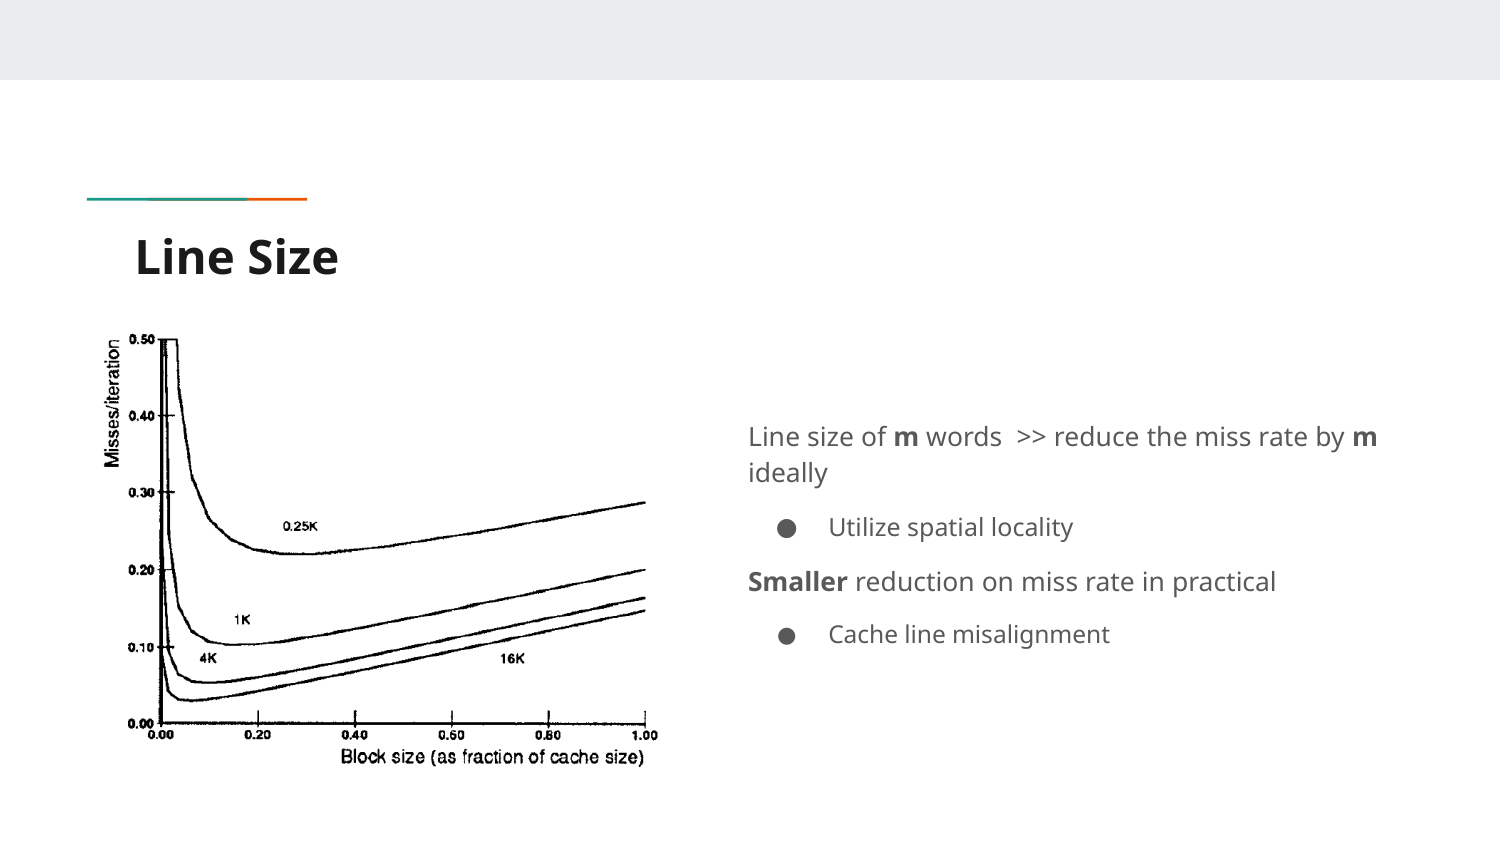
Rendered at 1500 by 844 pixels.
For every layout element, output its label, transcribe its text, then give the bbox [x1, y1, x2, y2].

list Line size of m words >> reduce the miss rate by m ideally Utilize spatial locality Smaller reduction on miss rate in practical Cache line misalignment [733, 400, 1448, 665]
title Line Size [119, 212, 1381, 300]
picture [97, 326, 680, 771]
